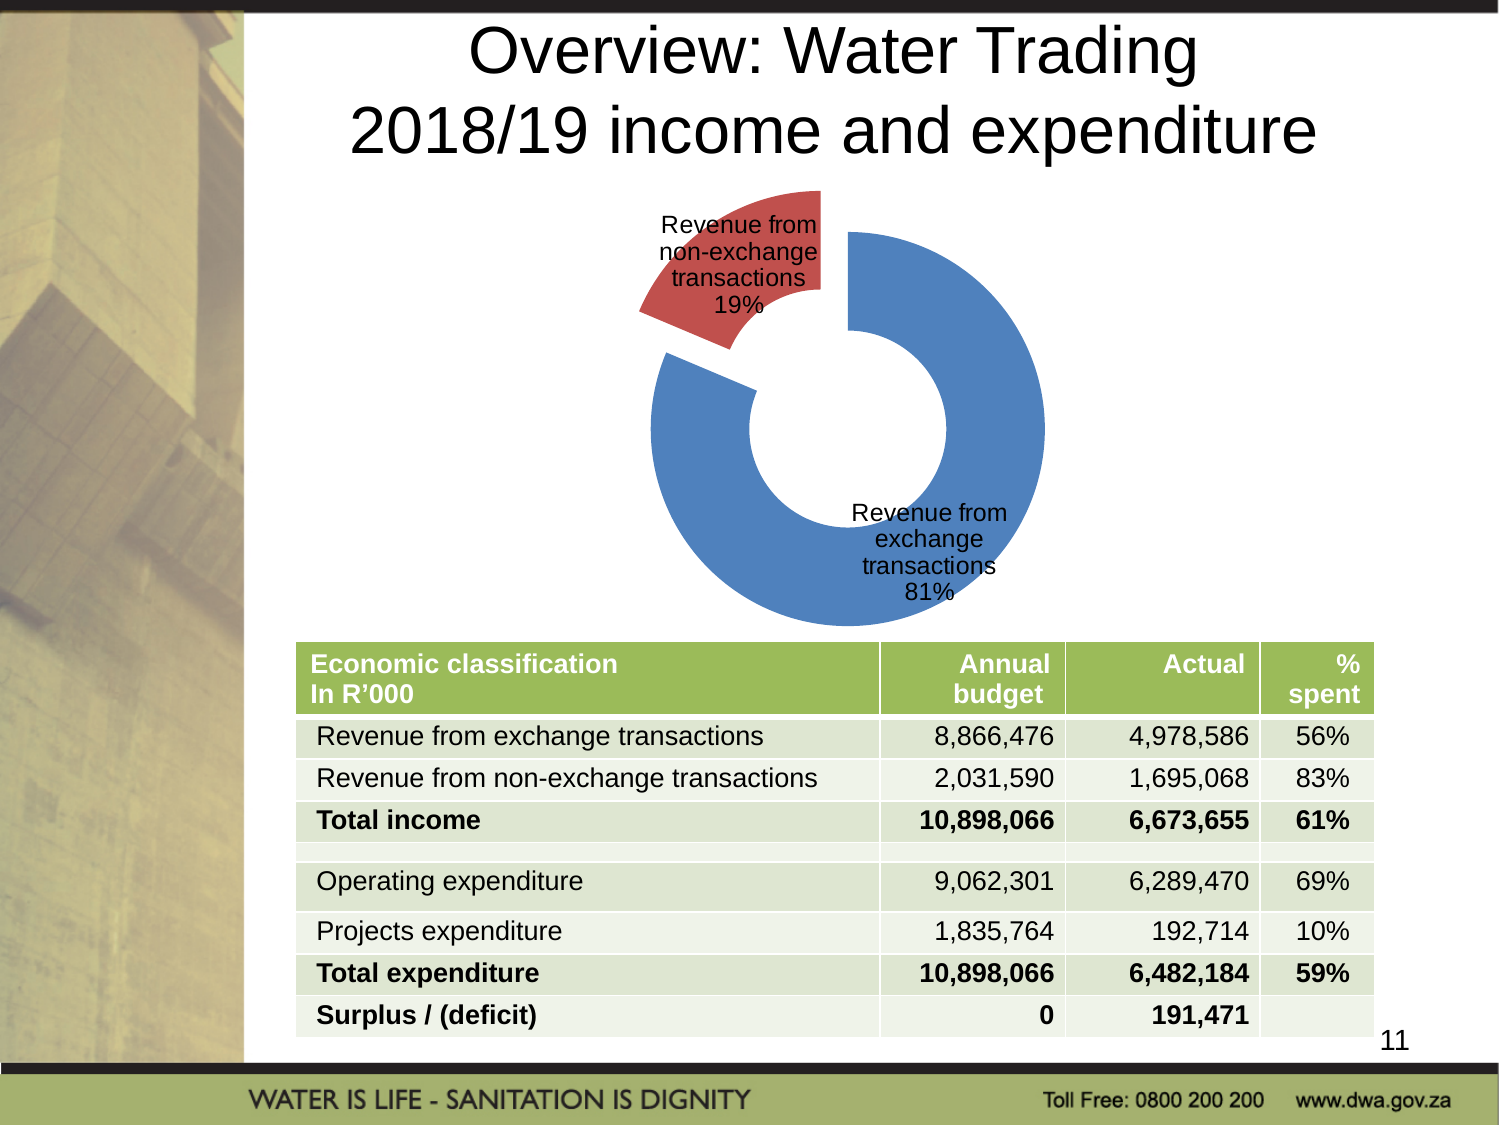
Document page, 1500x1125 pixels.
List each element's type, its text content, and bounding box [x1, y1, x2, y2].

table_header Economic classification In R’000 [296, 642, 879, 714]
table_header Actual [1066, 642, 1259, 714]
table_cell 8,866,476 [881, 720, 1065, 758]
table_cell Projects expenditure [296, 913, 879, 953]
table_cell 6,289,470 [1066, 863, 1259, 911]
table_cell 6,673,655 [1066, 802, 1259, 842]
table_cell 83% [1261, 760, 1374, 800]
title Overview: Water Trading 2018/19 income and expenditure [243, 0, 1425, 188]
table_cell [296, 843, 879, 861]
table_cell 192,714 [1066, 913, 1259, 953]
table_cell 61% [1261, 802, 1374, 842]
table_cell [1066, 843, 1259, 861]
table_cell 9,062,301 [881, 863, 1065, 911]
table_cell [1261, 843, 1374, 861]
table_header Annual budget [881, 642, 1065, 714]
table_cell 69% [1261, 863, 1374, 911]
table_header % spent [1261, 642, 1374, 714]
table_cell Surplus / (deficit) [296, 996, 879, 1037]
table_cell Operating expenditure [296, 863, 879, 911]
table_cell Total income [296, 802, 879, 842]
table_cell 2,031,590 [881, 760, 1065, 800]
table_cell 1,835,764 [881, 913, 1065, 953]
table_cell 10% [1261, 913, 1374, 953]
table_cell 191,471 [1066, 996, 1259, 1037]
table_cell 59% [1261, 955, 1374, 995]
chart [295, 185, 1376, 631]
table_cell 1,695,068 [1066, 760, 1259, 800]
table_cell Revenue from exchange transactions [296, 720, 879, 758]
table_cell 10,898,066 [881, 955, 1065, 995]
table_cell [1261, 996, 1374, 1037]
table_cell [881, 843, 1065, 861]
picture [0, 0, 1500, 1125]
table_cell 4,978,586 [1066, 720, 1259, 758]
table_cell 6,482,184 [1066, 955, 1259, 995]
table_cell 0 [881, 996, 1065, 1037]
table_cell Revenue from non-exchange transactions [296, 760, 879, 800]
table_cell Total expenditure [296, 955, 879, 995]
table_cell 56% [1261, 720, 1374, 758]
table_cell 10,898,066 [881, 802, 1065, 842]
slide_number 11 [1074, 1013, 1425, 1074]
